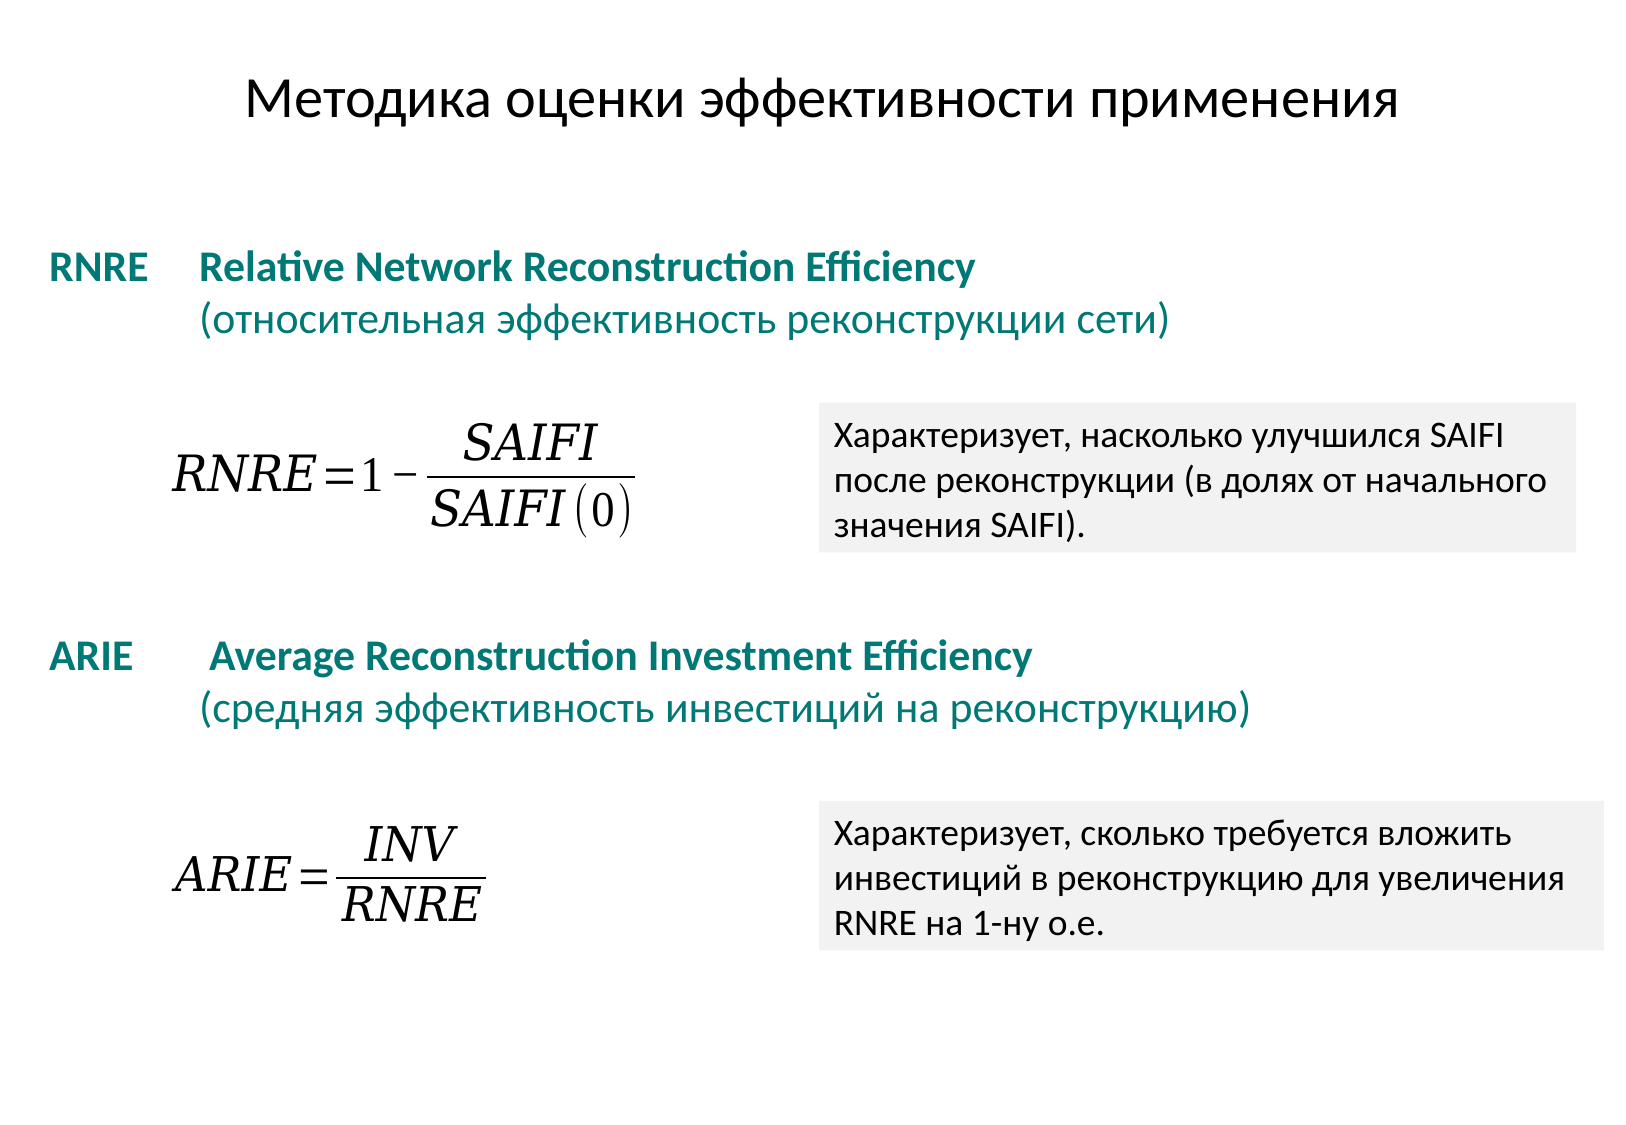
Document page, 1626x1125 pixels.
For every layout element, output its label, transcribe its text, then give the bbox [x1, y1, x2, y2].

text_box ARIE Average Reconstruction Investment Efficiency (средняя эффективность инвестиций на реконструкцию) [34, 619, 1571, 739]
text_box RNRE Relative Network Reconstruction Efficiency (относительная эффективность реконструкции сети) [34, 230, 1568, 403]
text_box Характеризует, насколько улучшился SAIFI после реконструкции (в долях от начального значения SAIFI). [819, 402, 1577, 553]
text_box Методика оценки эффективности применения [91, 0, 1555, 188]
text_box Характеризует, сколько требуется вложить инвестиций в реконструкцию для увеличения RNRE на 1-ну о.е. [819, 800, 1604, 951]
